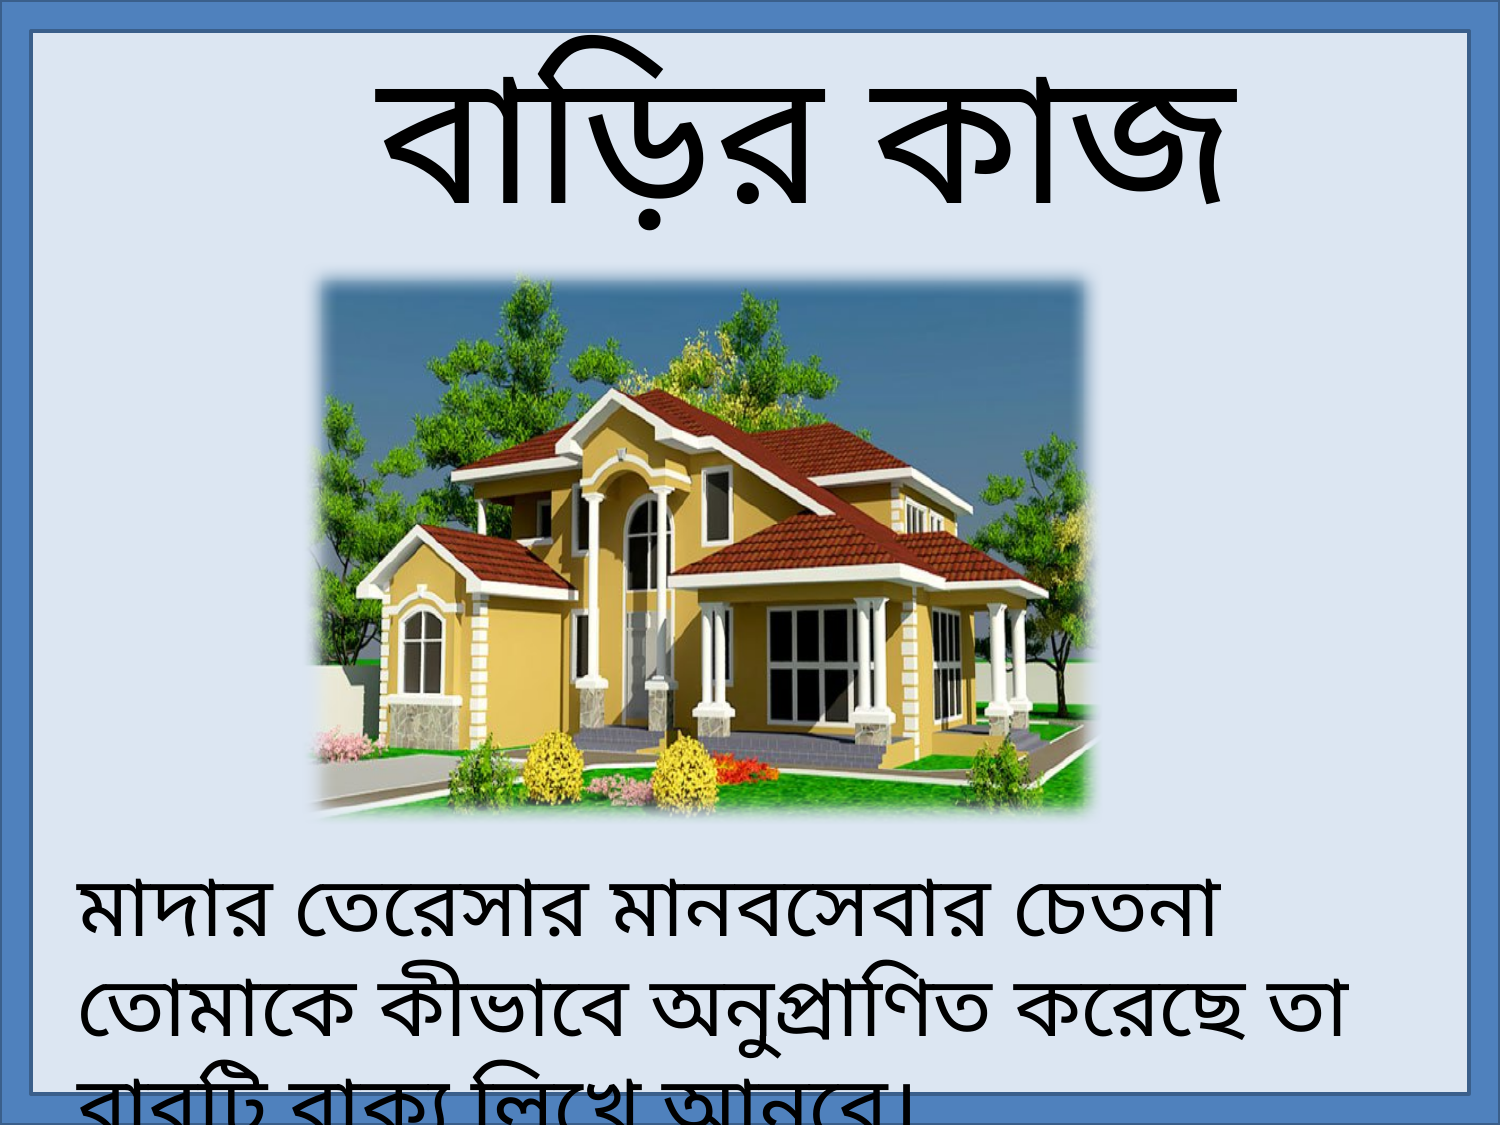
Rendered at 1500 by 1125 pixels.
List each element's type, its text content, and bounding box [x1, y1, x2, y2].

text_box বাড়ির কাজ [362, 12, 1263, 248]
text_box [0, 0, 1500, 1125]
text_box মাদার তেরেসার মানবসেবার চেতনা তোমাকে কীভাবে অনুপ্রাণিত করেছে তা বারটি বাক্য লিখে আনবে। [62, 845, 1450, 1125]
picture [302, 262, 1104, 826]
